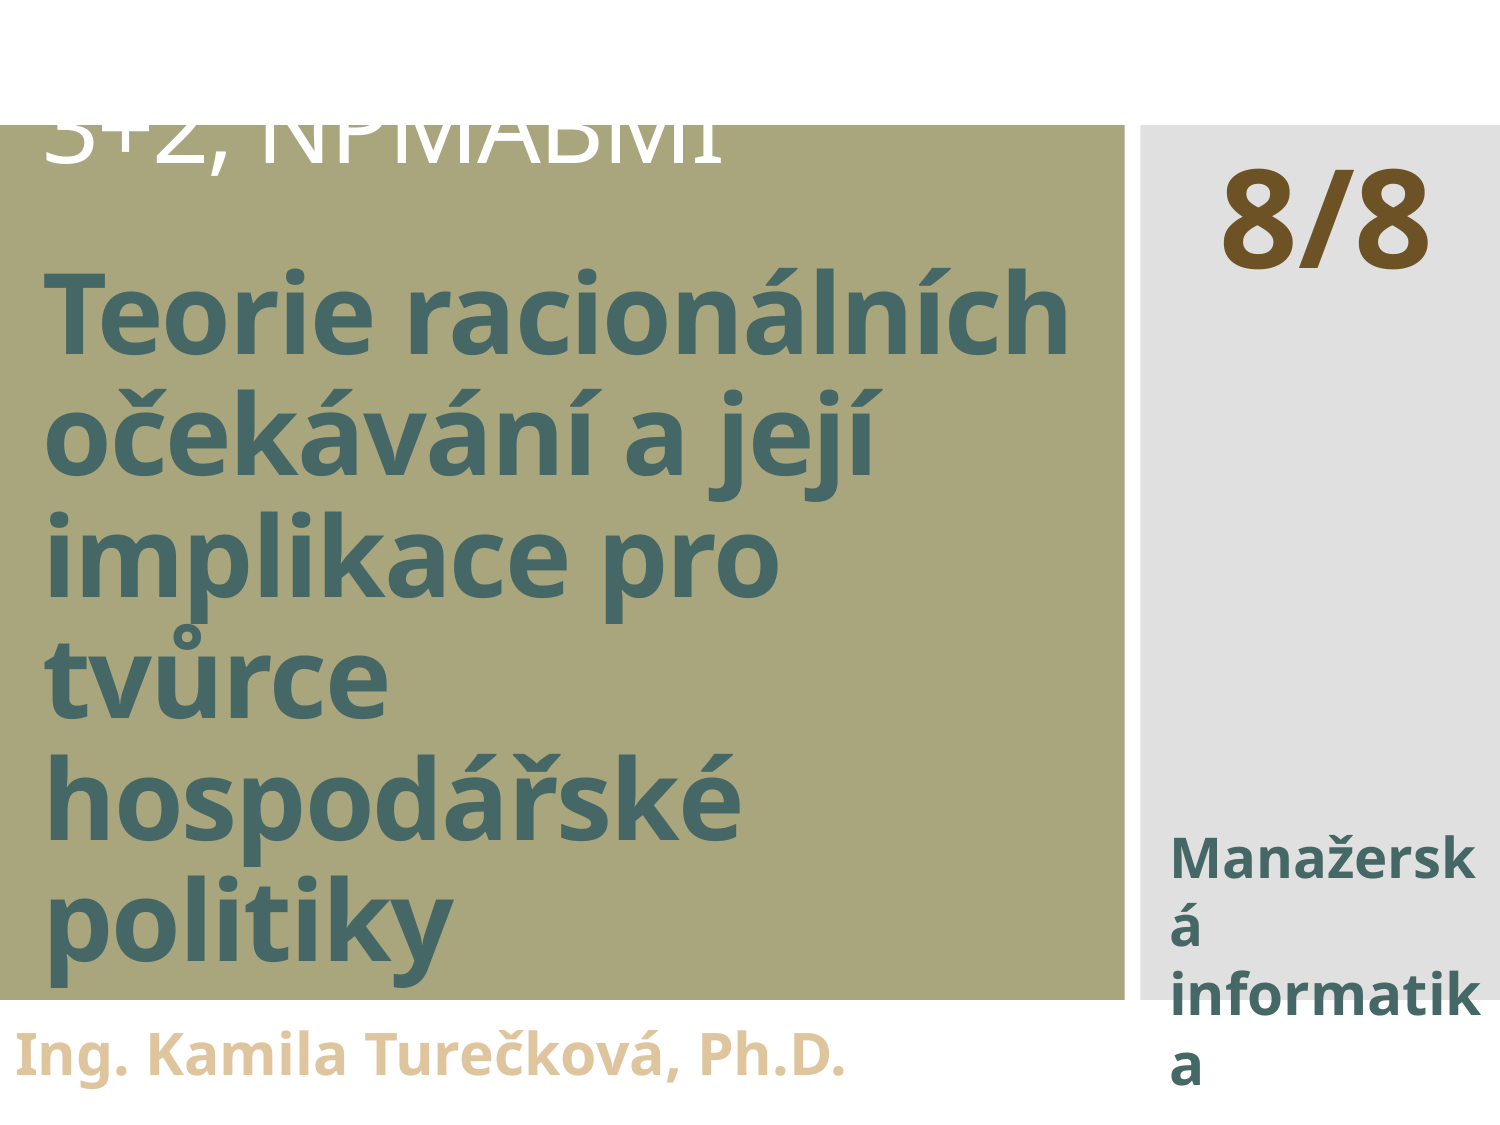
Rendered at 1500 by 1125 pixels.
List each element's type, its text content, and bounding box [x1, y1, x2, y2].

text_box Manažerská informatika [1154, 814, 1500, 1105]
subtitle Ing. Kamila Turečková, Ph.D. [0, 1017, 885, 1112]
text_box 8/8 [1204, 155, 1500, 411]
title Makroekonomie 3+2, NPMABMI Teorie racionálních očekávání a její implikace pro tvůrce hospodářské politiky [27, 616, 1108, 994]
